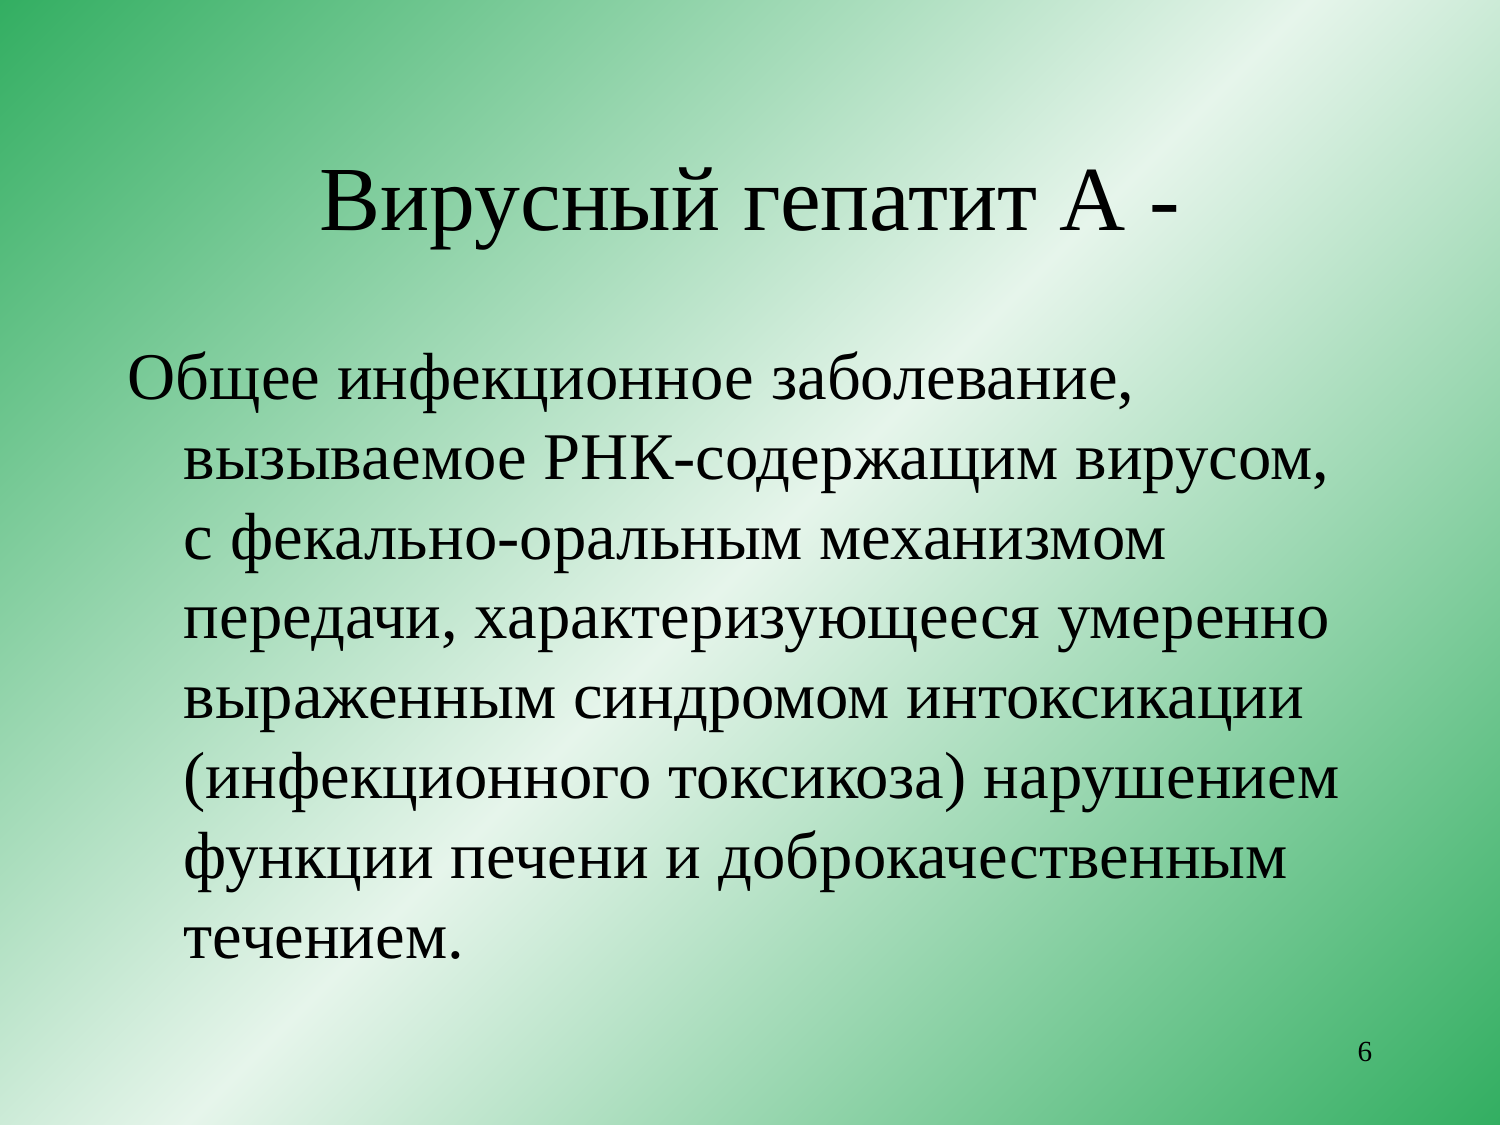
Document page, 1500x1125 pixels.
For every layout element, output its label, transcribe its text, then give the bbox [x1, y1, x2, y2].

list Общее инфекционное заболевание, вызываемое РНК-содержащим вирусом, с фекально-оральным механизмом передачи, характеризующееся умеренно выраженным синдромом интоксикации (инфекционного токсикоза) нарушением функции печени и доброкачественным течением. [112, 324, 1388, 1000]
title Вирусный гепатит А - [112, 99, 1388, 288]
slide_number 6 [1074, 1025, 1388, 1100]
